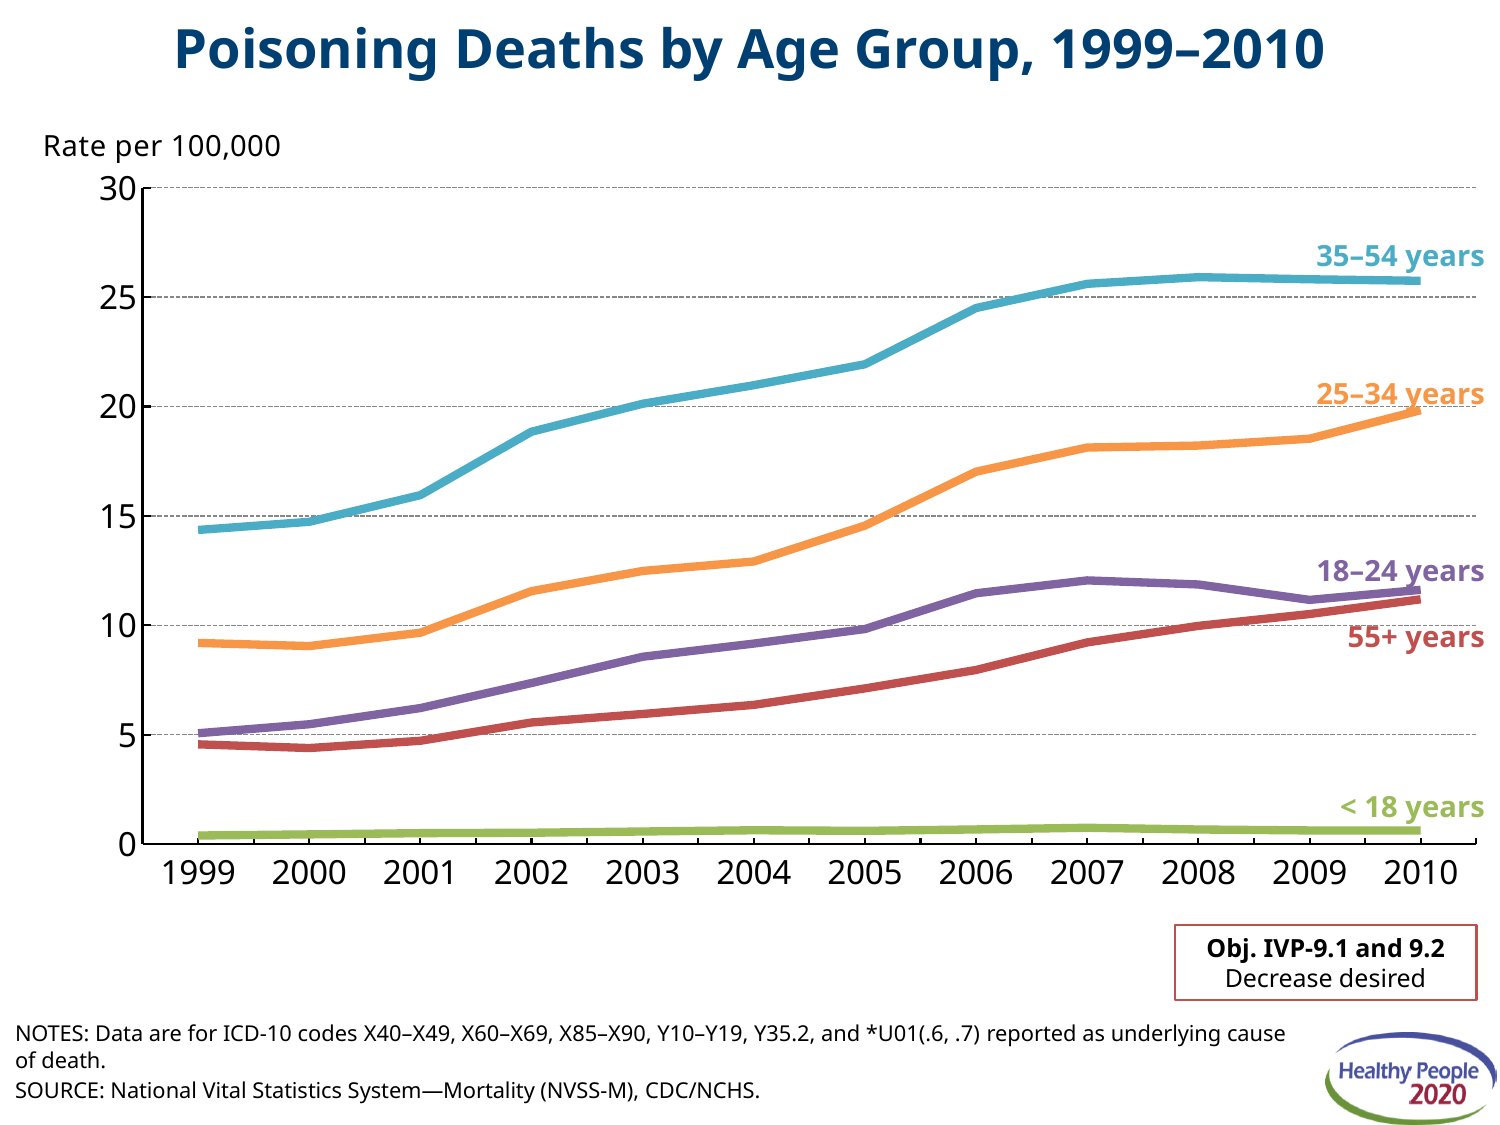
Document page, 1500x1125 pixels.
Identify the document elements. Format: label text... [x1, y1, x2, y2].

chart [0, 112, 1499, 916]
text_box Obj. IVP-9.1 and 9.2 Decrease desired [1174, 924, 1477, 1000]
title Poisoning Deaths by Age Group, 1999–2010 [0, 0, 1500, 94]
list NOTES: Data are for ICD-10 codes X40–X49, X60–X69, X85–X90, Y10–Y19, Y35.2, and *U01(.6, .7) reported as underlying cause of death. SOURCE: National Vital Statistics System—Mortality (NVSS-M), CDC/NCHS. [0, 1012, 1325, 1125]
picture [1325, 1032, 1497, 1125]
